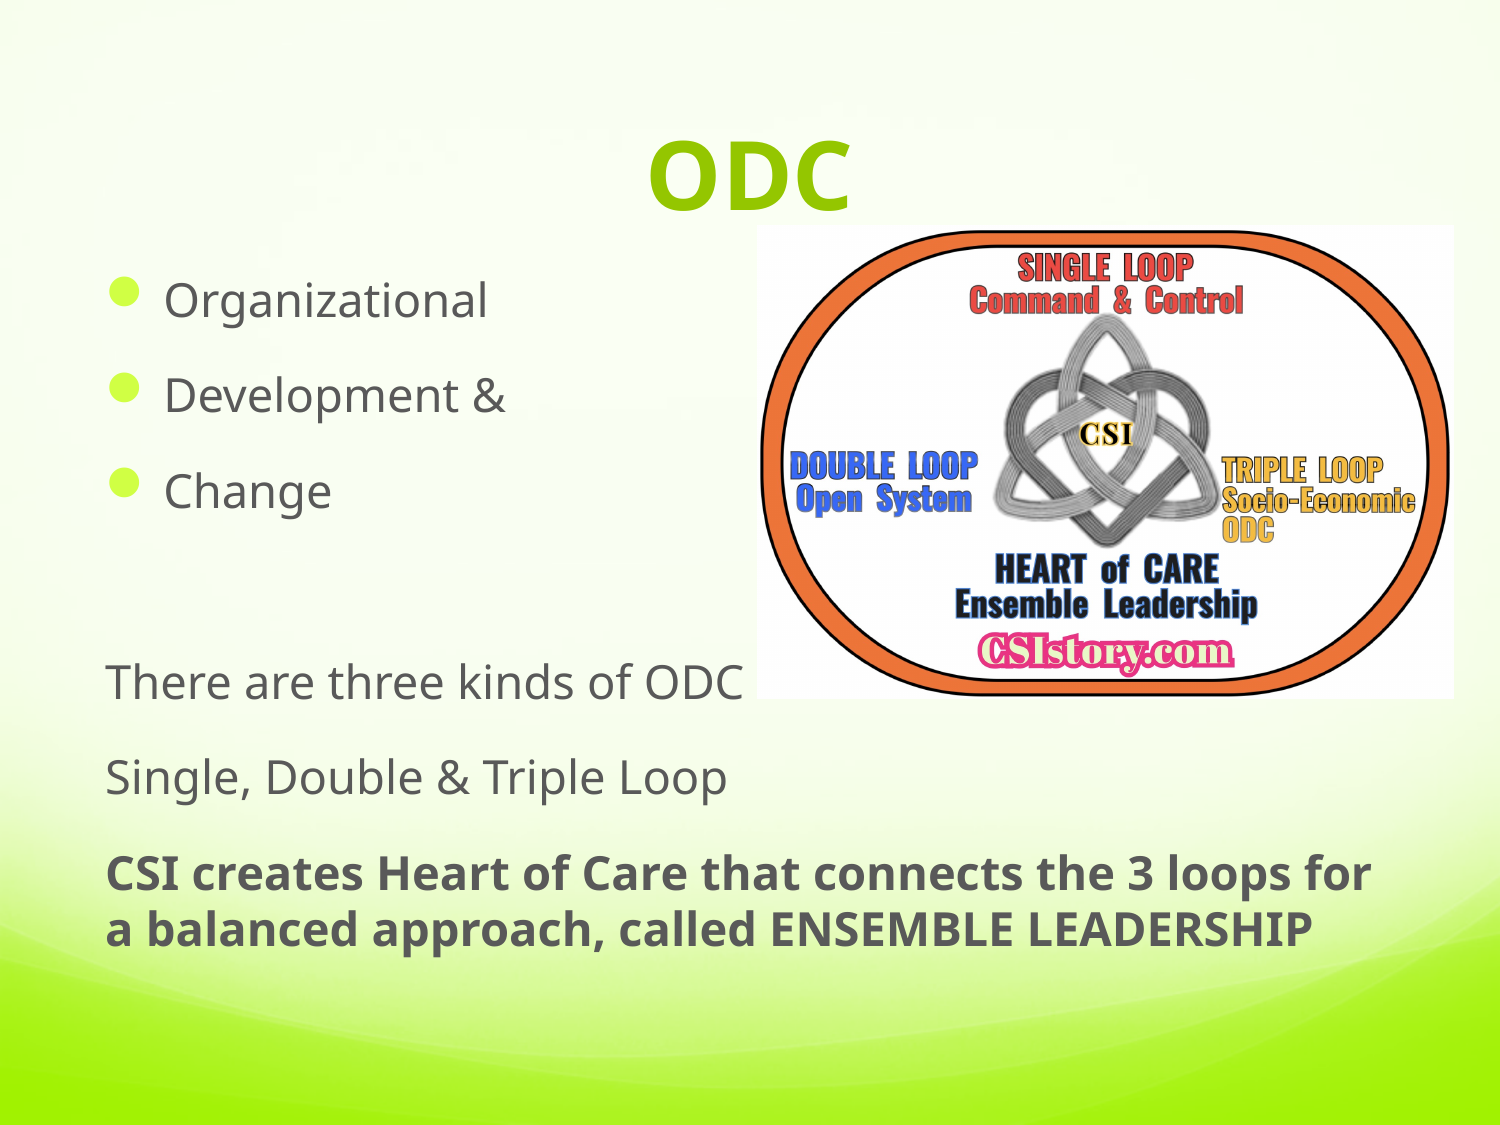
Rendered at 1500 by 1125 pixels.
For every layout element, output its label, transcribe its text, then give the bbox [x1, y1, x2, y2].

picture [756, 224, 1455, 699]
list Organizational Development & Change There are three kinds of ODC Single, Double & Triple Loop CSI creates Heart of Care that connects the 3 loops for a balanced approach, called ENSEMBLE LEADERSHIP [90, 262, 1410, 975]
title ODC [90, 17, 1410, 237]
